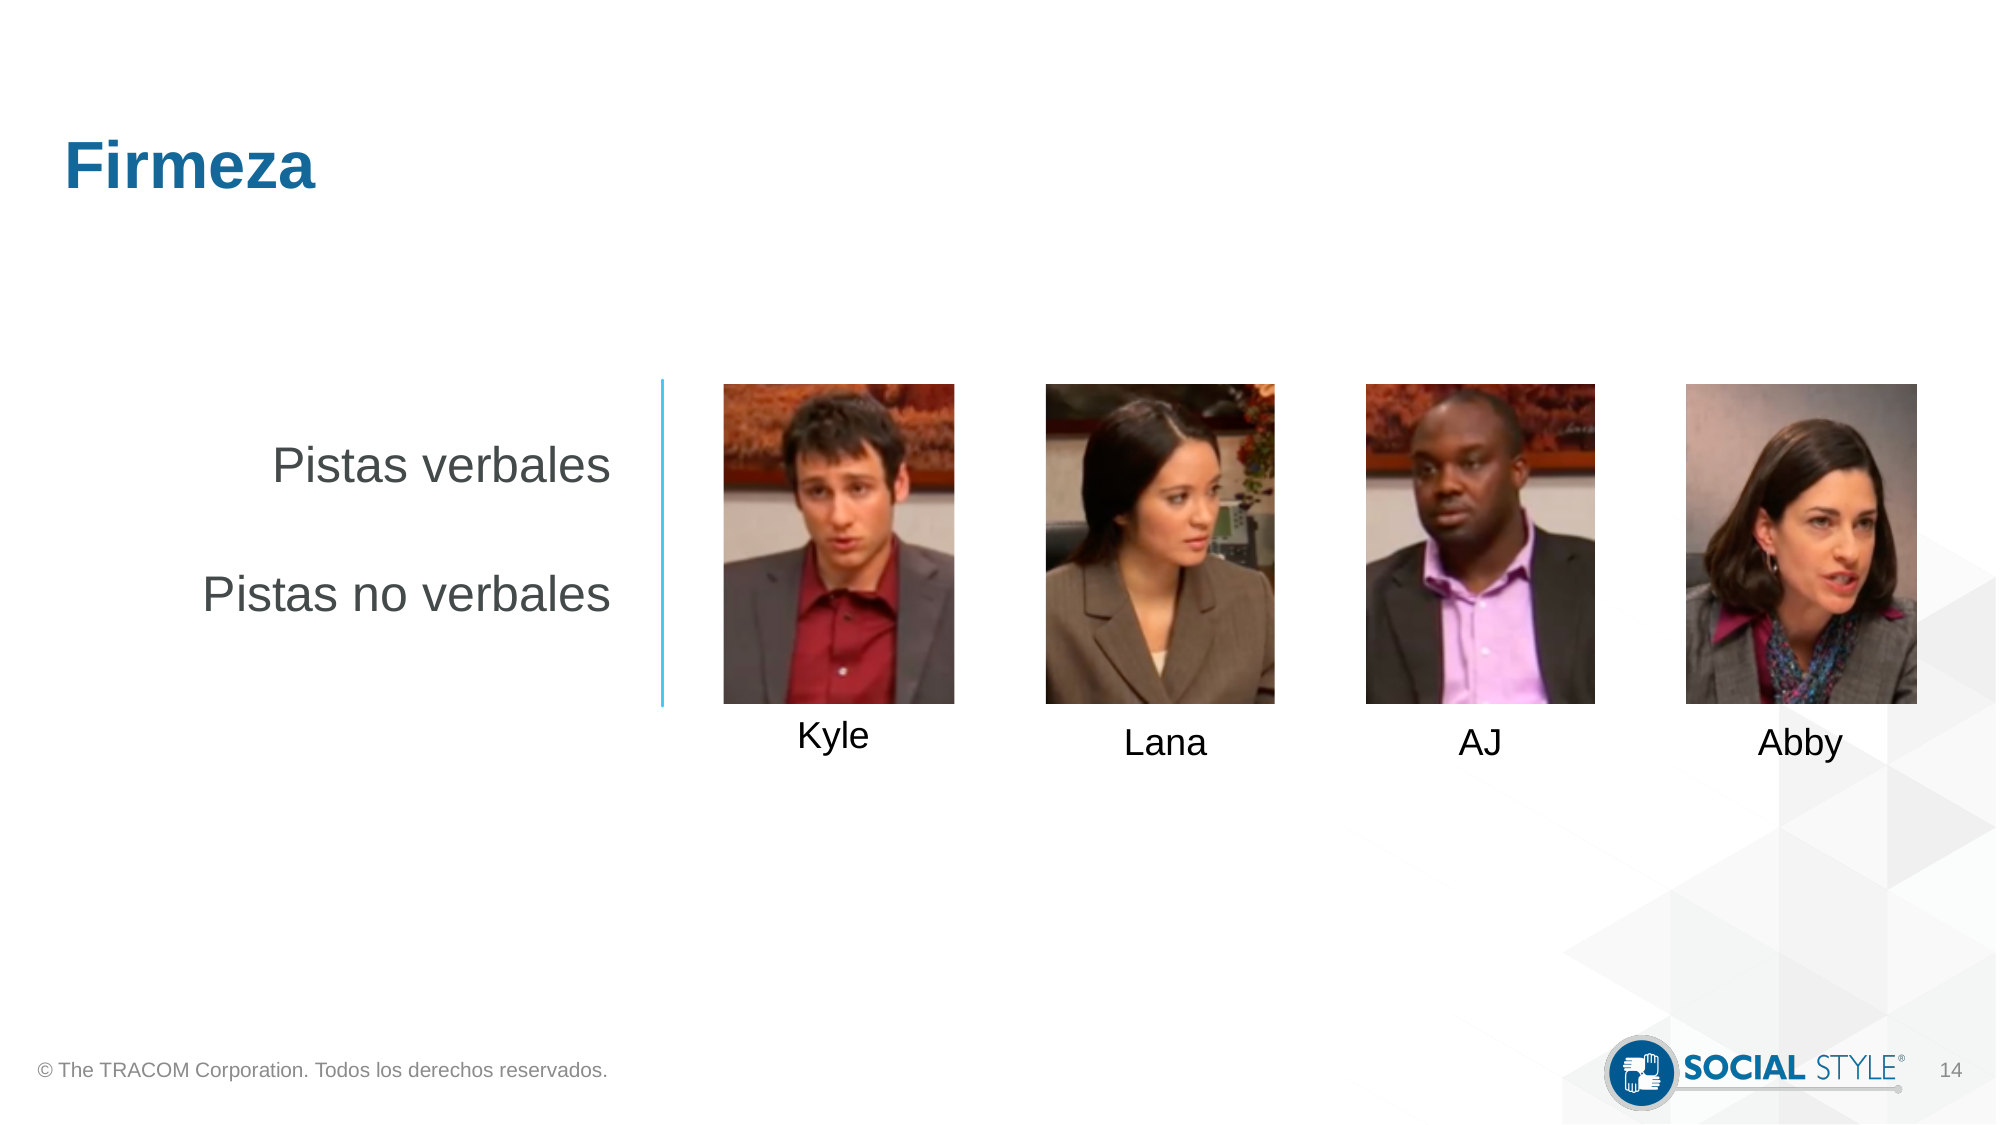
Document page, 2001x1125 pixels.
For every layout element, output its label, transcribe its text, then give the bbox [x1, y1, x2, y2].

picture [1604, 1035, 1905, 1056]
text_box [662, 379, 1917, 771]
picture [1604, 1103, 1905, 1111]
footer © The TRACOM Corporation. Todos los derechos reservados. [37, 1056, 1338, 1103]
list Pistas verbales Pistas no verbales [37, 439, 612, 783]
slide_number 14 [1512, 1056, 1963, 1103]
title Firmeza [64, 37, 1963, 204]
